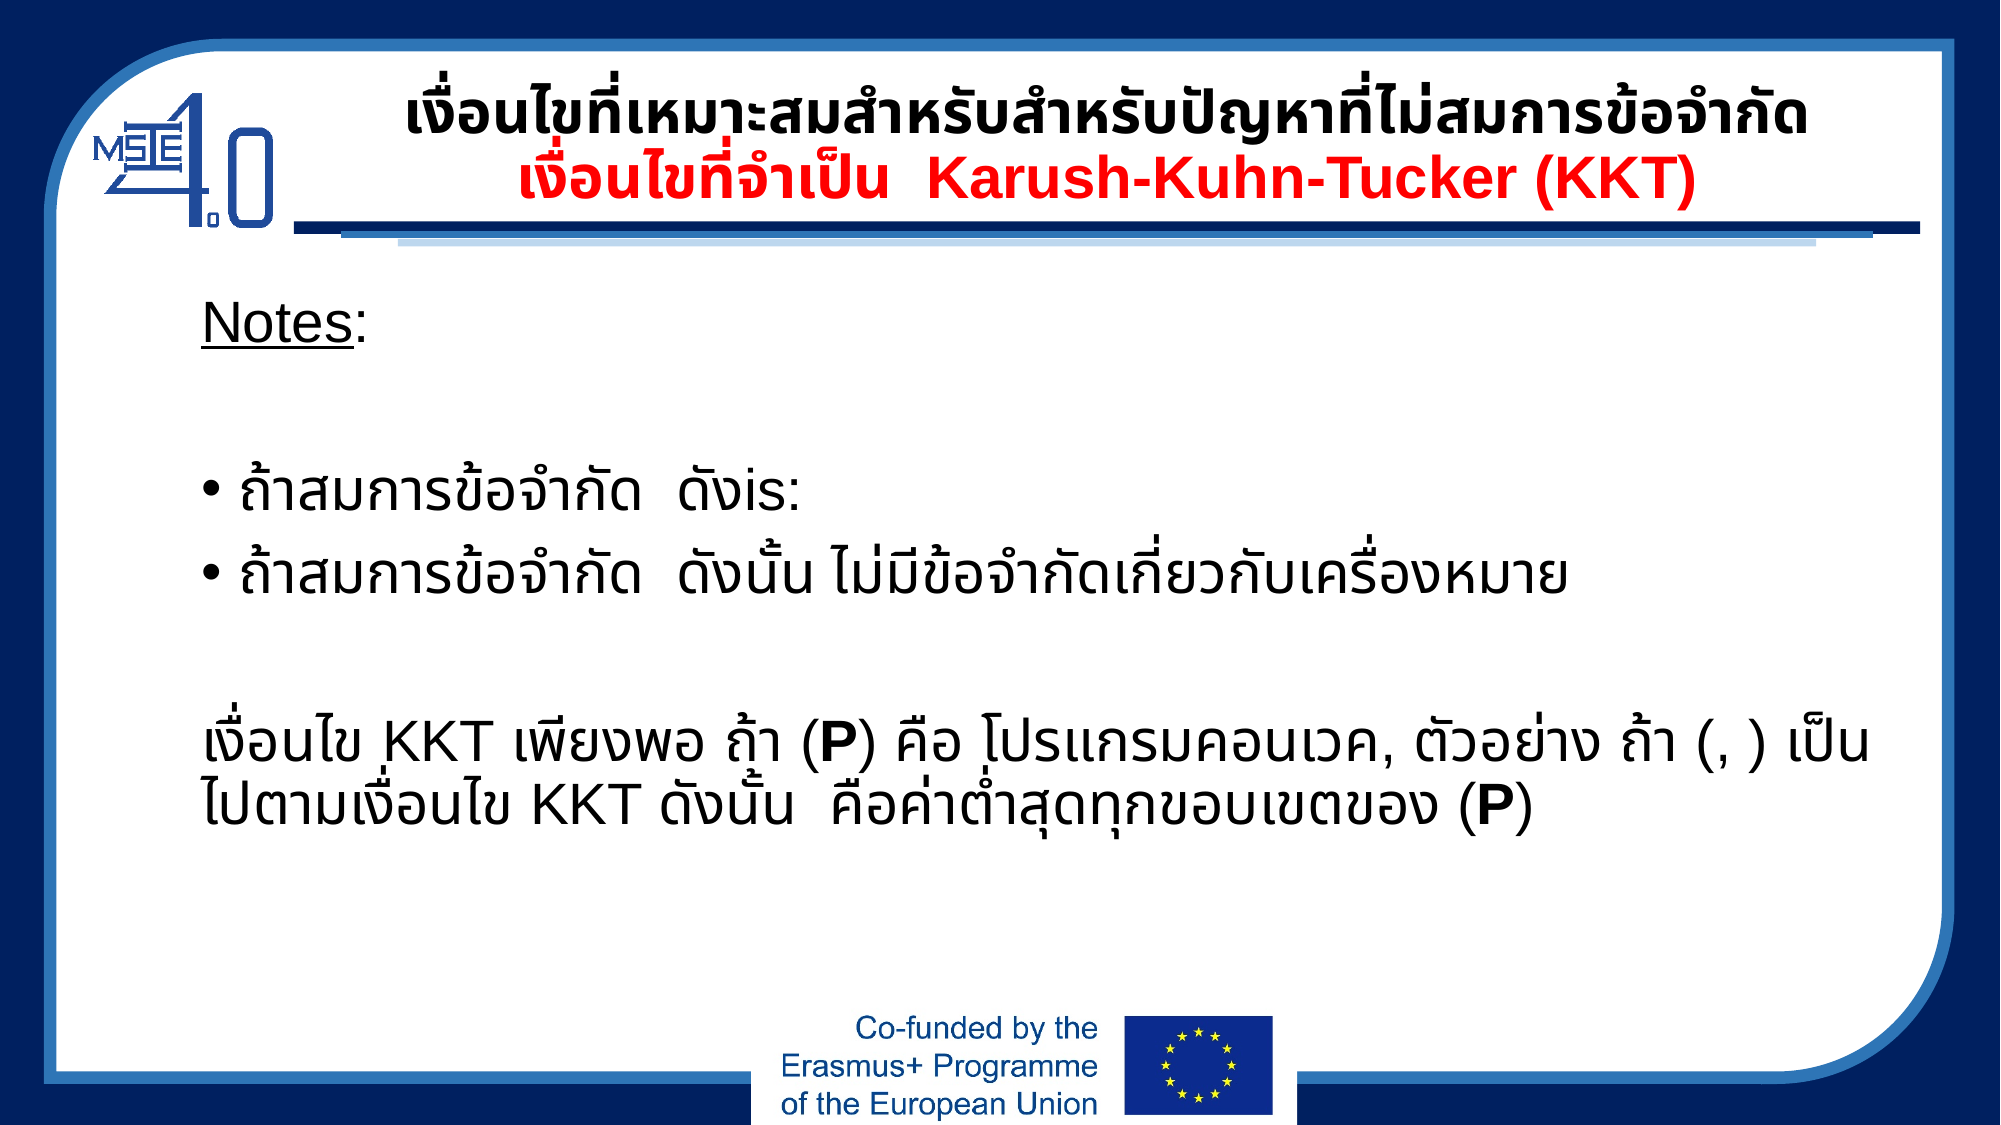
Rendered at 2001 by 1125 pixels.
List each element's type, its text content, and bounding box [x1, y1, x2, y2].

picture [751, 1003, 1298, 1125]
title เงื่อนไขที่เหมาะสมสำหรับสำหรับปัญหาที่ไม่สมการข้อจำกัด เงื่อนไขที่จำเป็น Karush-Kuhn-Tucker (KKT) [294, 73, 1921, 220]
